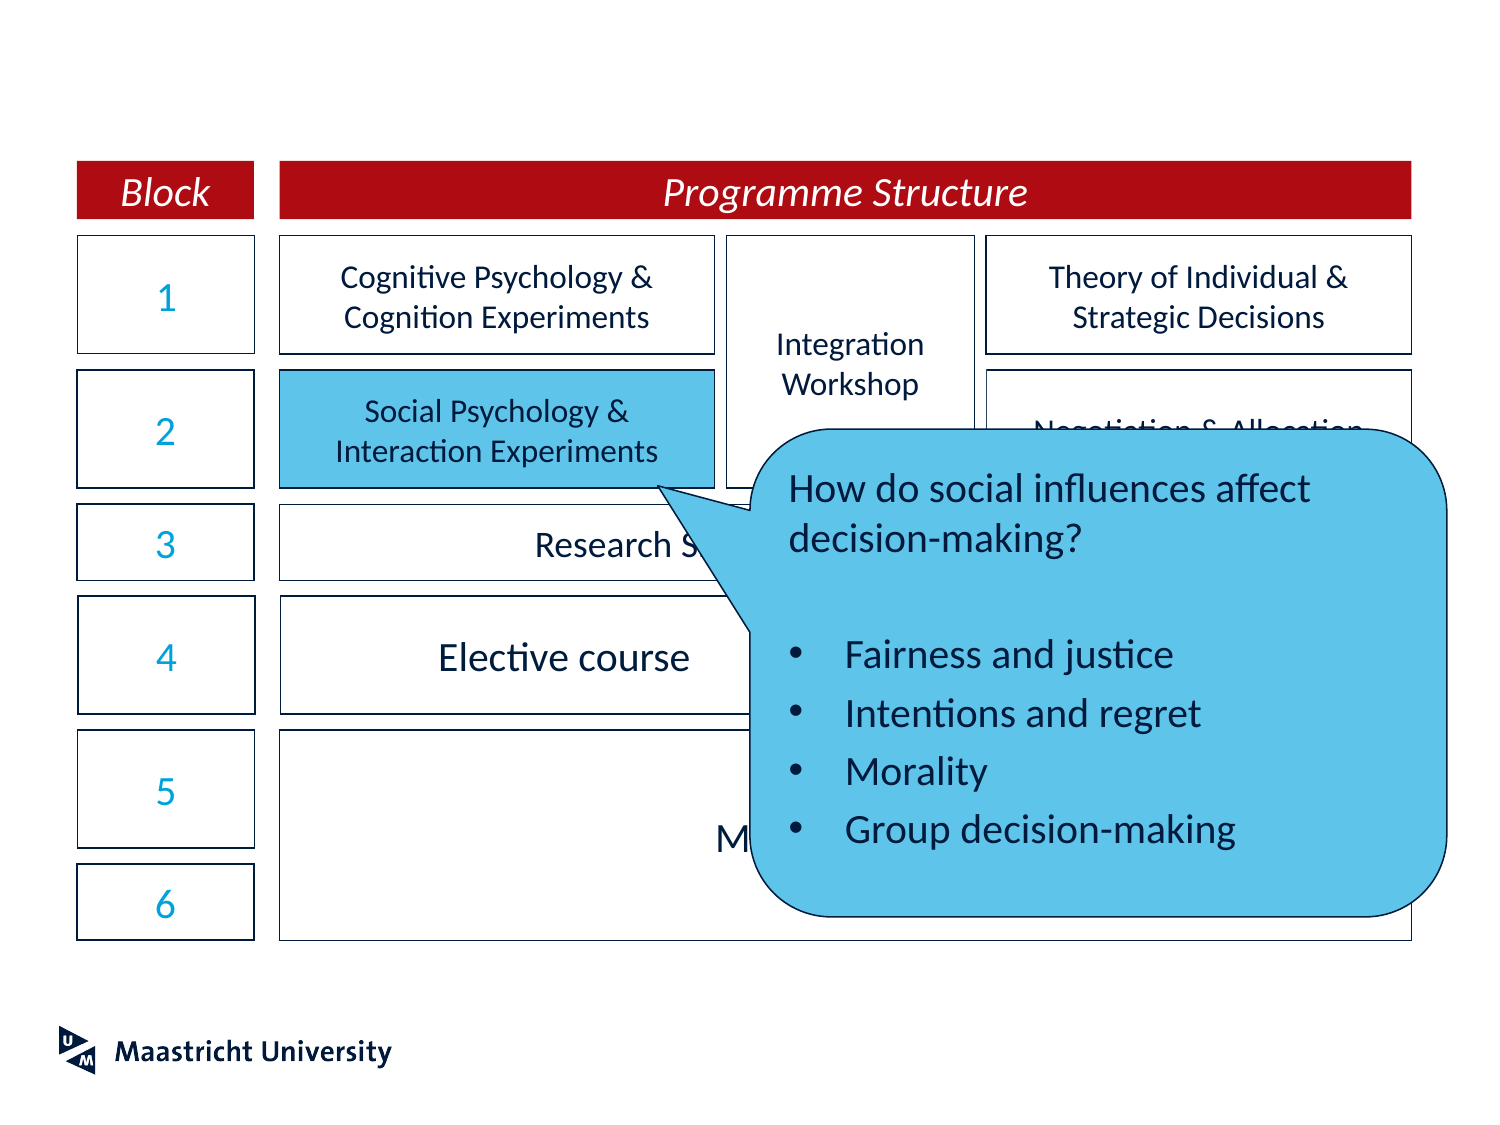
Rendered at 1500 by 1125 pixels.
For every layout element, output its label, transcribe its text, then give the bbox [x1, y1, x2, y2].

text_box Elective course [280, 596, 749, 714]
text_box Block [76, 160, 254, 220]
text_box Theory of Individual & Strategic Decisions [986, 235, 1412, 354]
text_box Cognitive Psychology & Cognition Experiments [279, 235, 715, 354]
text_box Negotiation & Allocation [987, 369, 1412, 443]
text_box Programme Structure [279, 160, 1412, 220]
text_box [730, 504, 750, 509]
text_box Master’s Thesis [279, 730, 1412, 941]
text_box Research Skills: Writing a Master’s Thesis [279, 504, 716, 581]
text_box Integration Workshop [726, 235, 975, 489]
text_box 4 [77, 595, 255, 714]
text_box Social Psychology & Interaction Experiments [279, 369, 715, 489]
text_box 3 [76, 503, 254, 581]
text_box How do social influences affect decision-making? Fairness and justice Intentions and regret Morality Group decision-making [657, 429, 1447, 917]
text_box 5 [77, 730, 255, 849]
text_box 6 [76, 863, 254, 941]
text_box 2 [76, 369, 254, 489]
text_box 1 [77, 235, 255, 354]
picture [59, 1012, 405, 1096]
